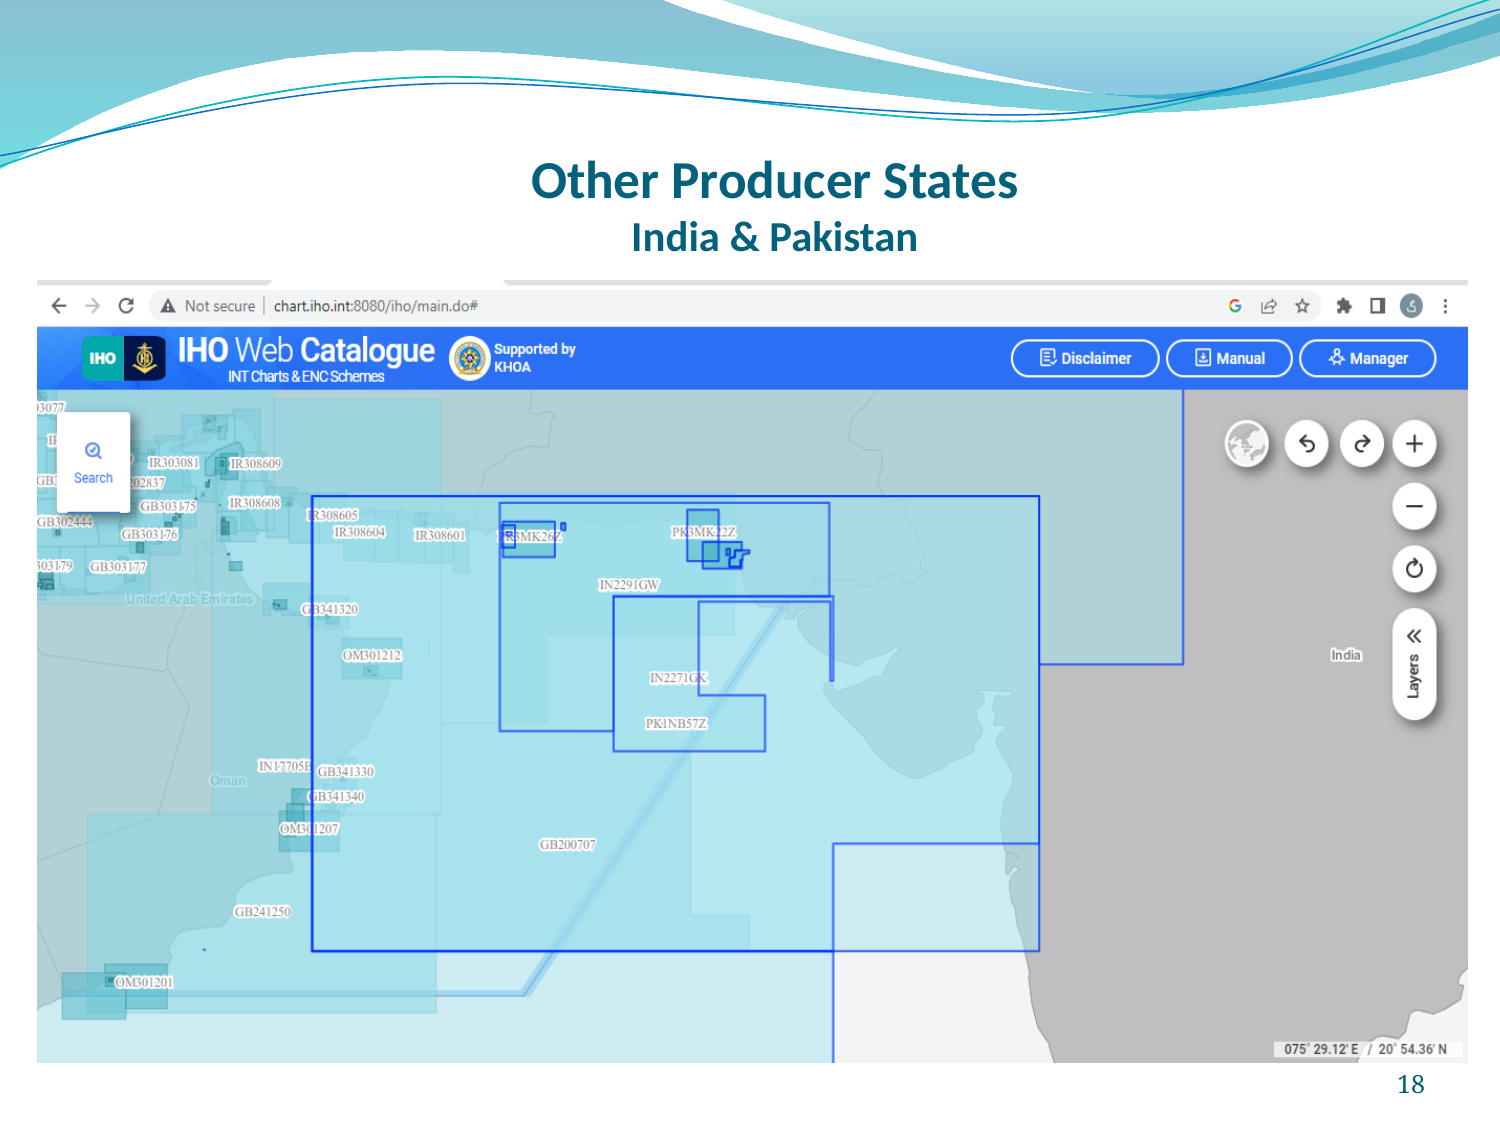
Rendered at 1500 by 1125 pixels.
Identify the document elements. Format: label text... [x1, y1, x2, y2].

picture [37, 279, 1468, 1063]
title Other Producer States India & Pakistan [99, 137, 1450, 261]
slide_number 18 [1299, 1076, 1425, 1103]
